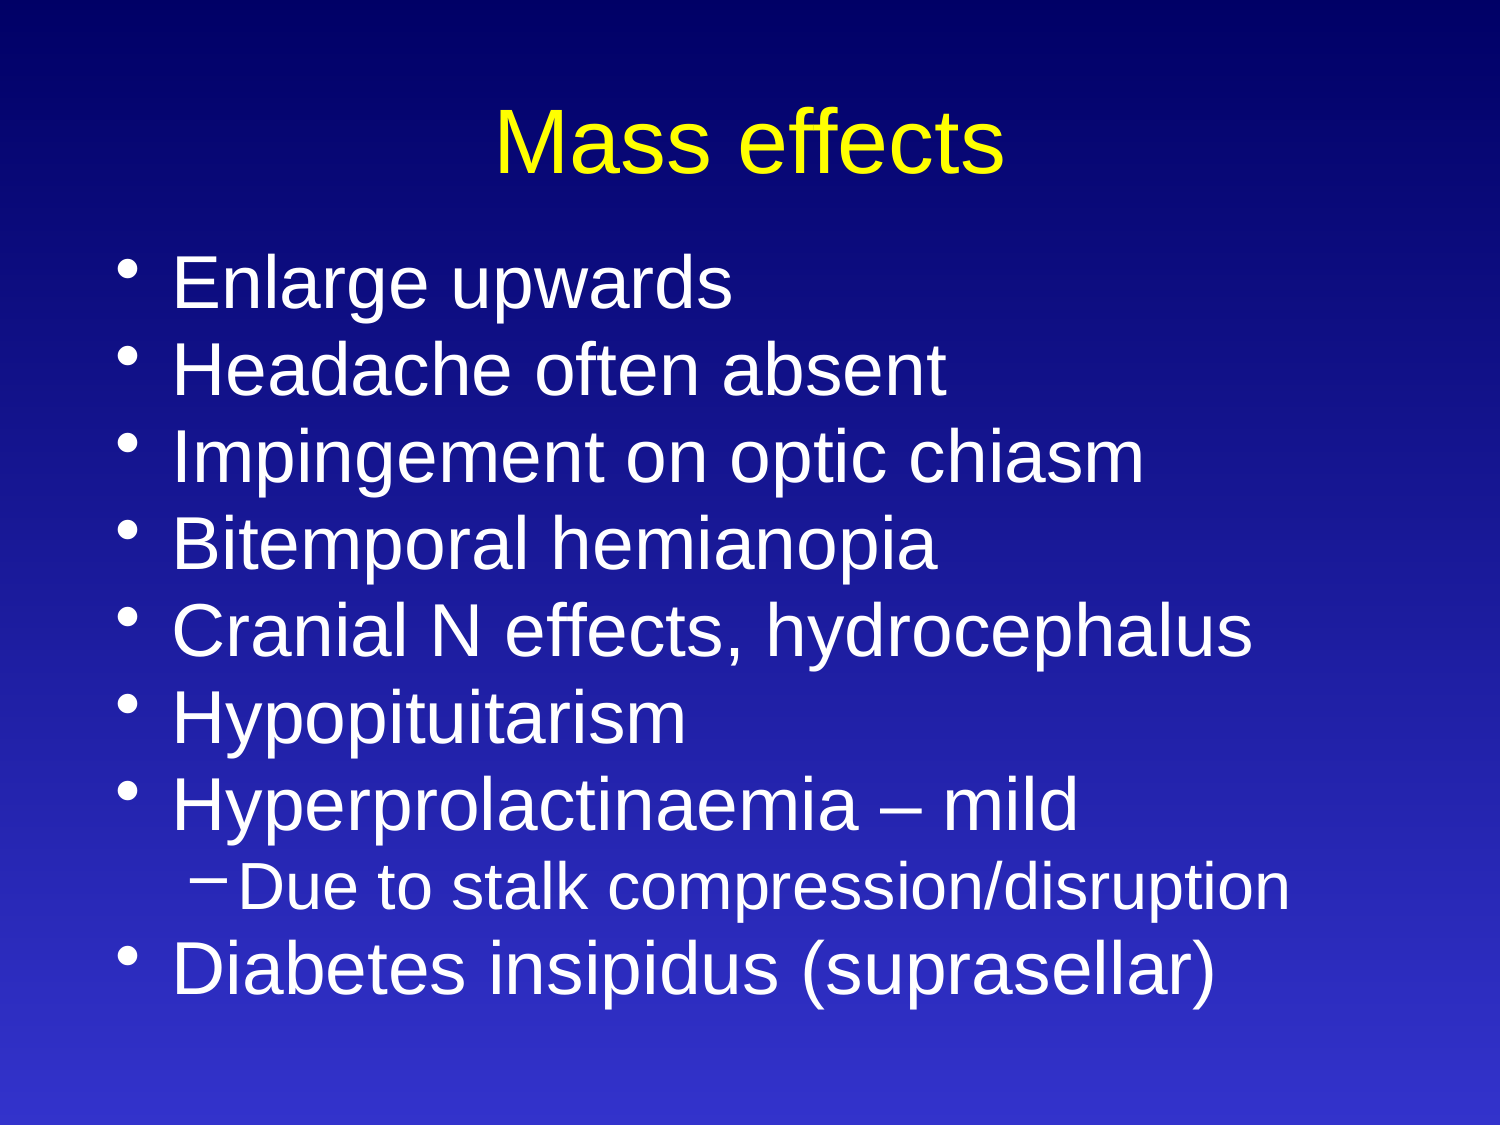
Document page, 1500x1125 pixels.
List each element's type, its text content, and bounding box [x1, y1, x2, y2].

list Enlarge upwards Headache often absent Impingement on optic chiasm Bitemporal hemianopia Cranial N effects, hydrocephalus Hypopituitarism Hyperprolactinaemia – mild Due to stalk compression/disruption Diabetes insipidus (suprasellar) [100, 243, 1429, 970]
title Mass effects [112, 42, 1388, 231]
